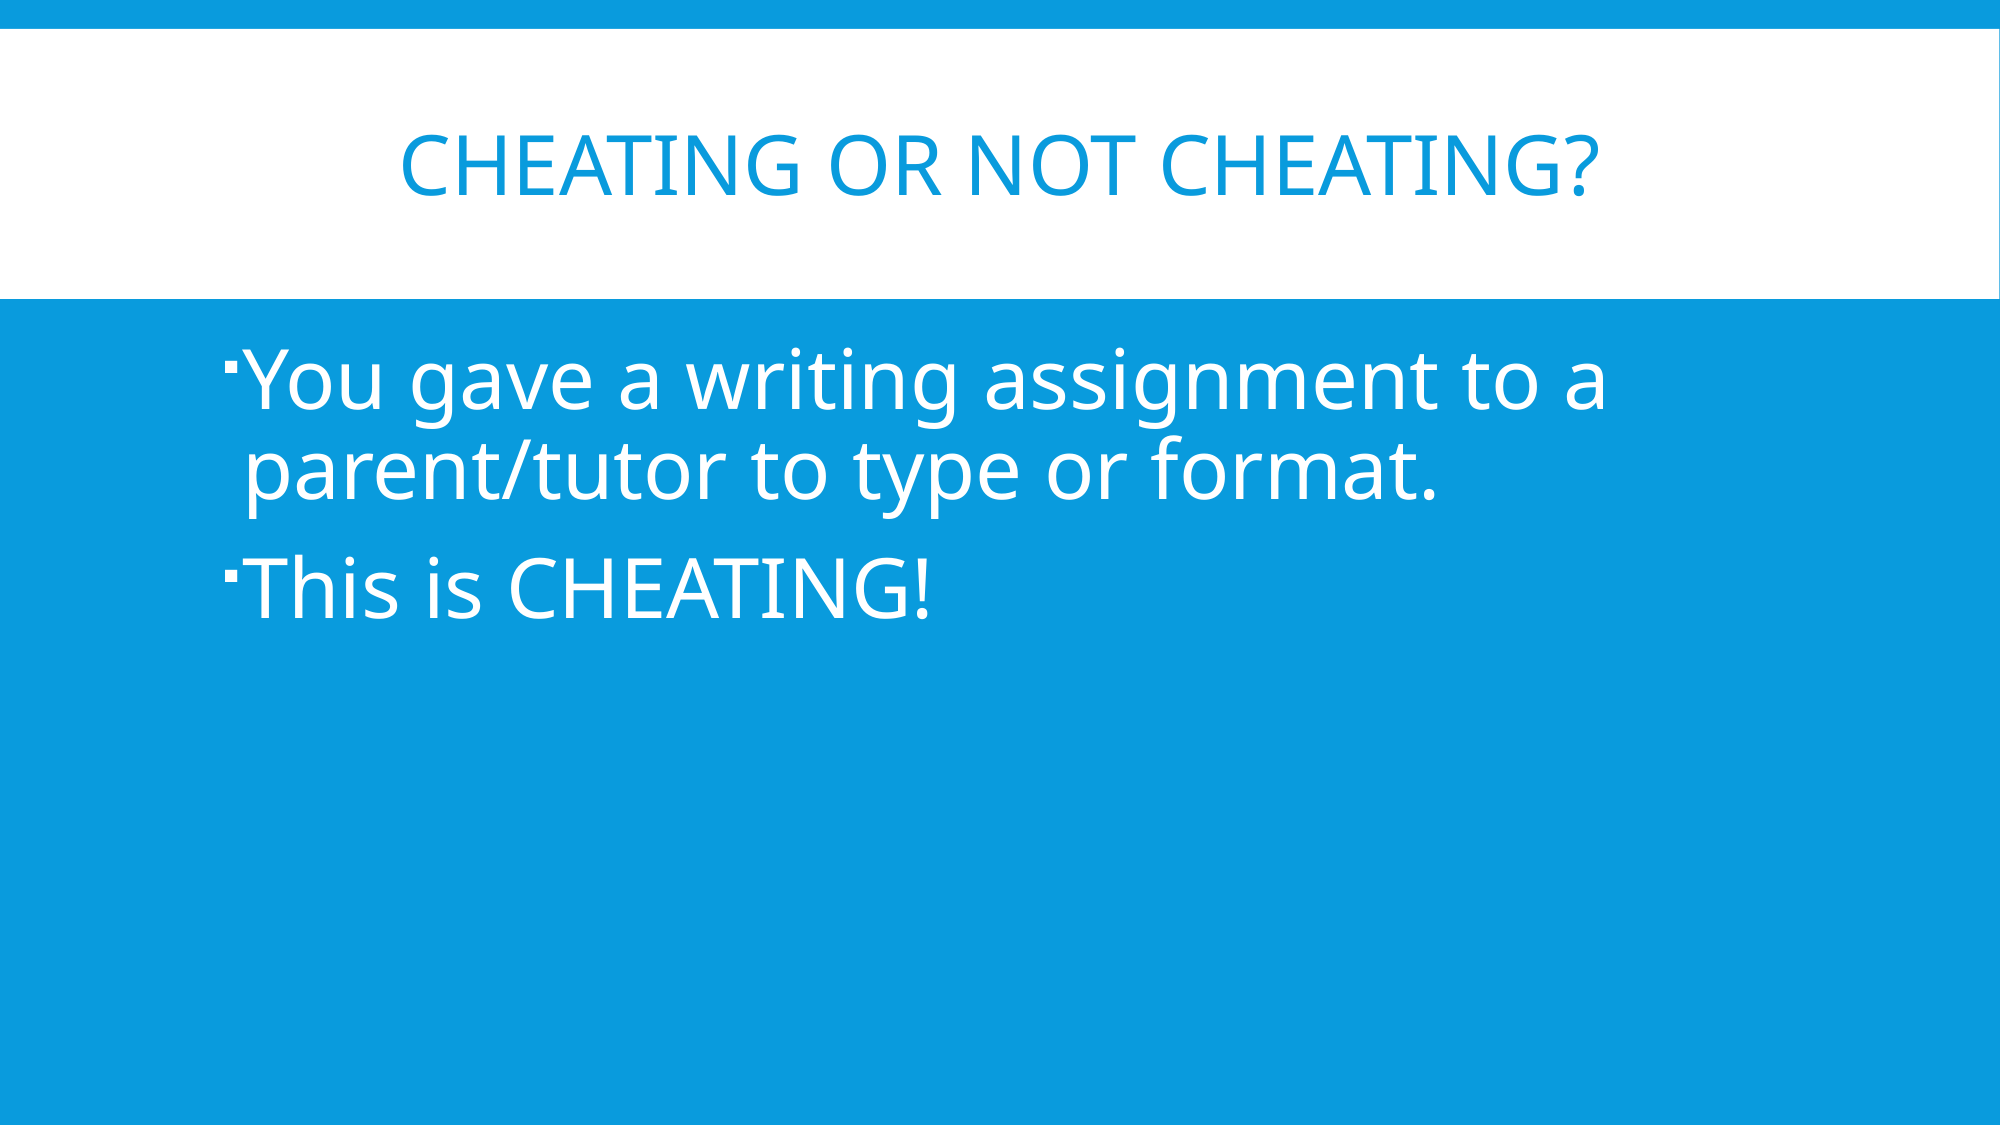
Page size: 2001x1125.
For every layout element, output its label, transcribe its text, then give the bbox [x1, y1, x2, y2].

list You gave a writing assignment to a parent/tutor to type or format. This is CHEATING! [197, 329, 1803, 1020]
title cheating or not cheating? [197, 46, 1803, 295]
